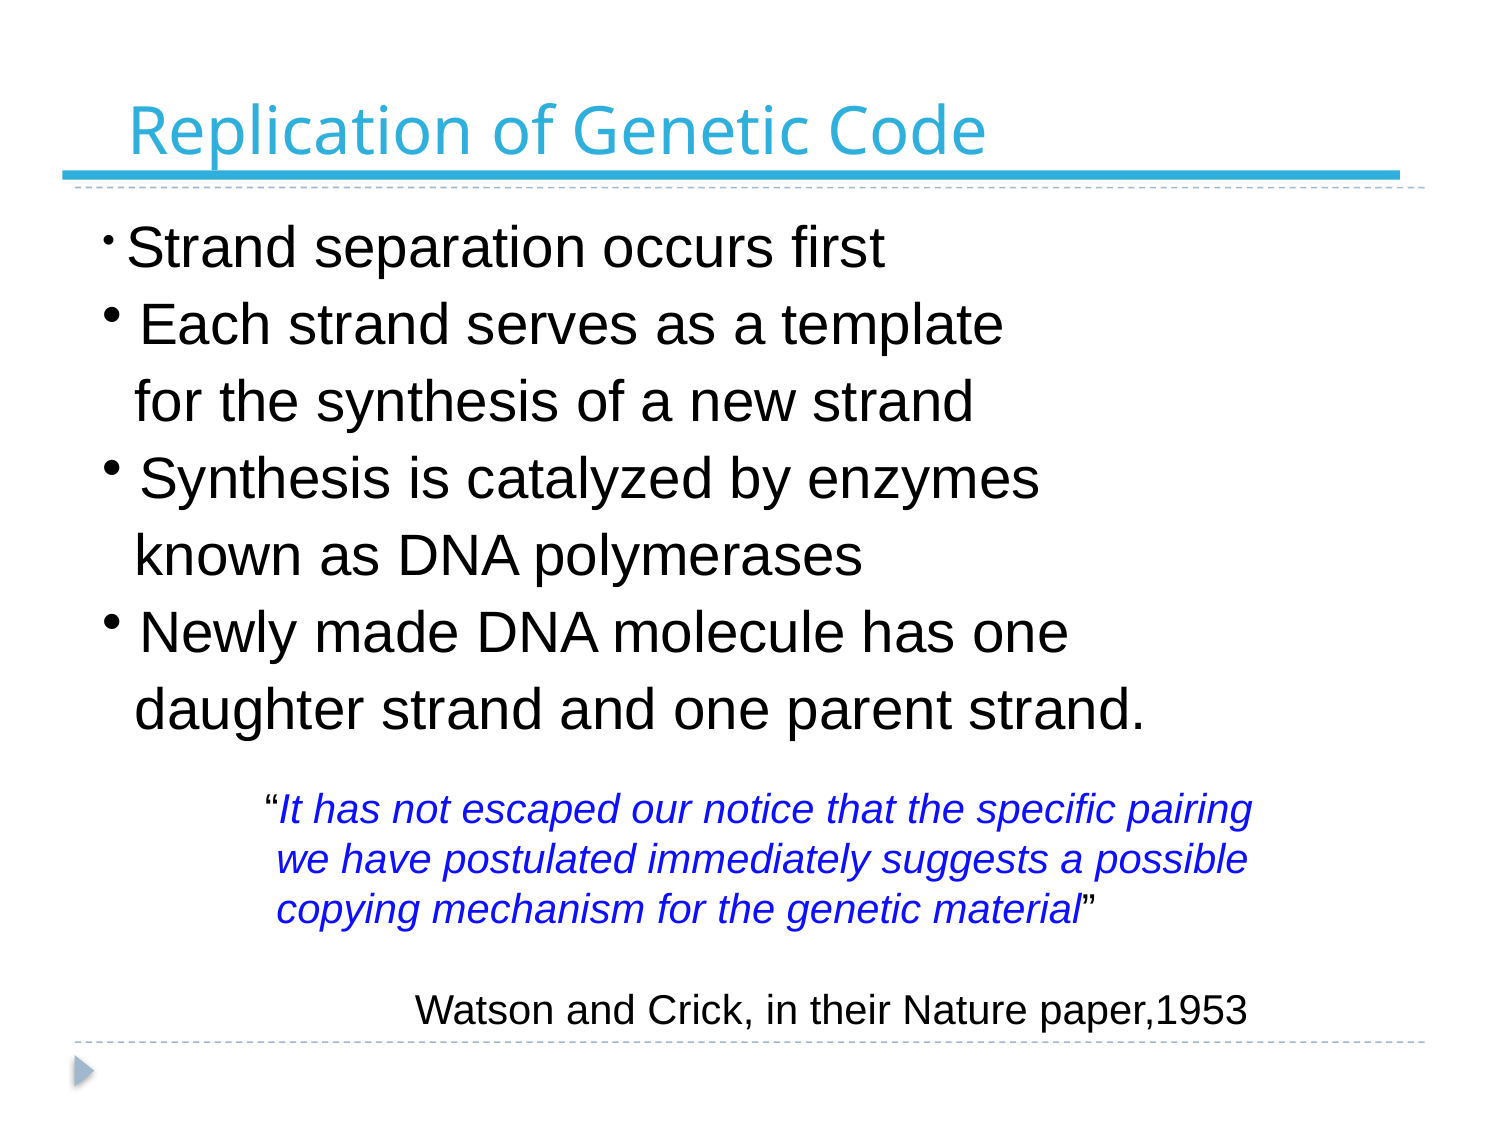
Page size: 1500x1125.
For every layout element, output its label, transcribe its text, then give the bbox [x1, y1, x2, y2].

title Replication of Genetic Code [112, 12, 1388, 149]
text_box Strand separation occurs first Each strand serves as a template for the synthesis of a new strand Synthesis is catalyzed by enzymes known as DNA polymerases Newly made DNA molecule has one daughter strand and one parent strand. [87, 149, 1447, 749]
text_box “It has not escaped our notice that the specific pairing we have postulated immediately suggests a possible copying mechanism for the genetic material” Watson and Crick, in their Nature paper,1953 [249, 774, 1475, 1125]
